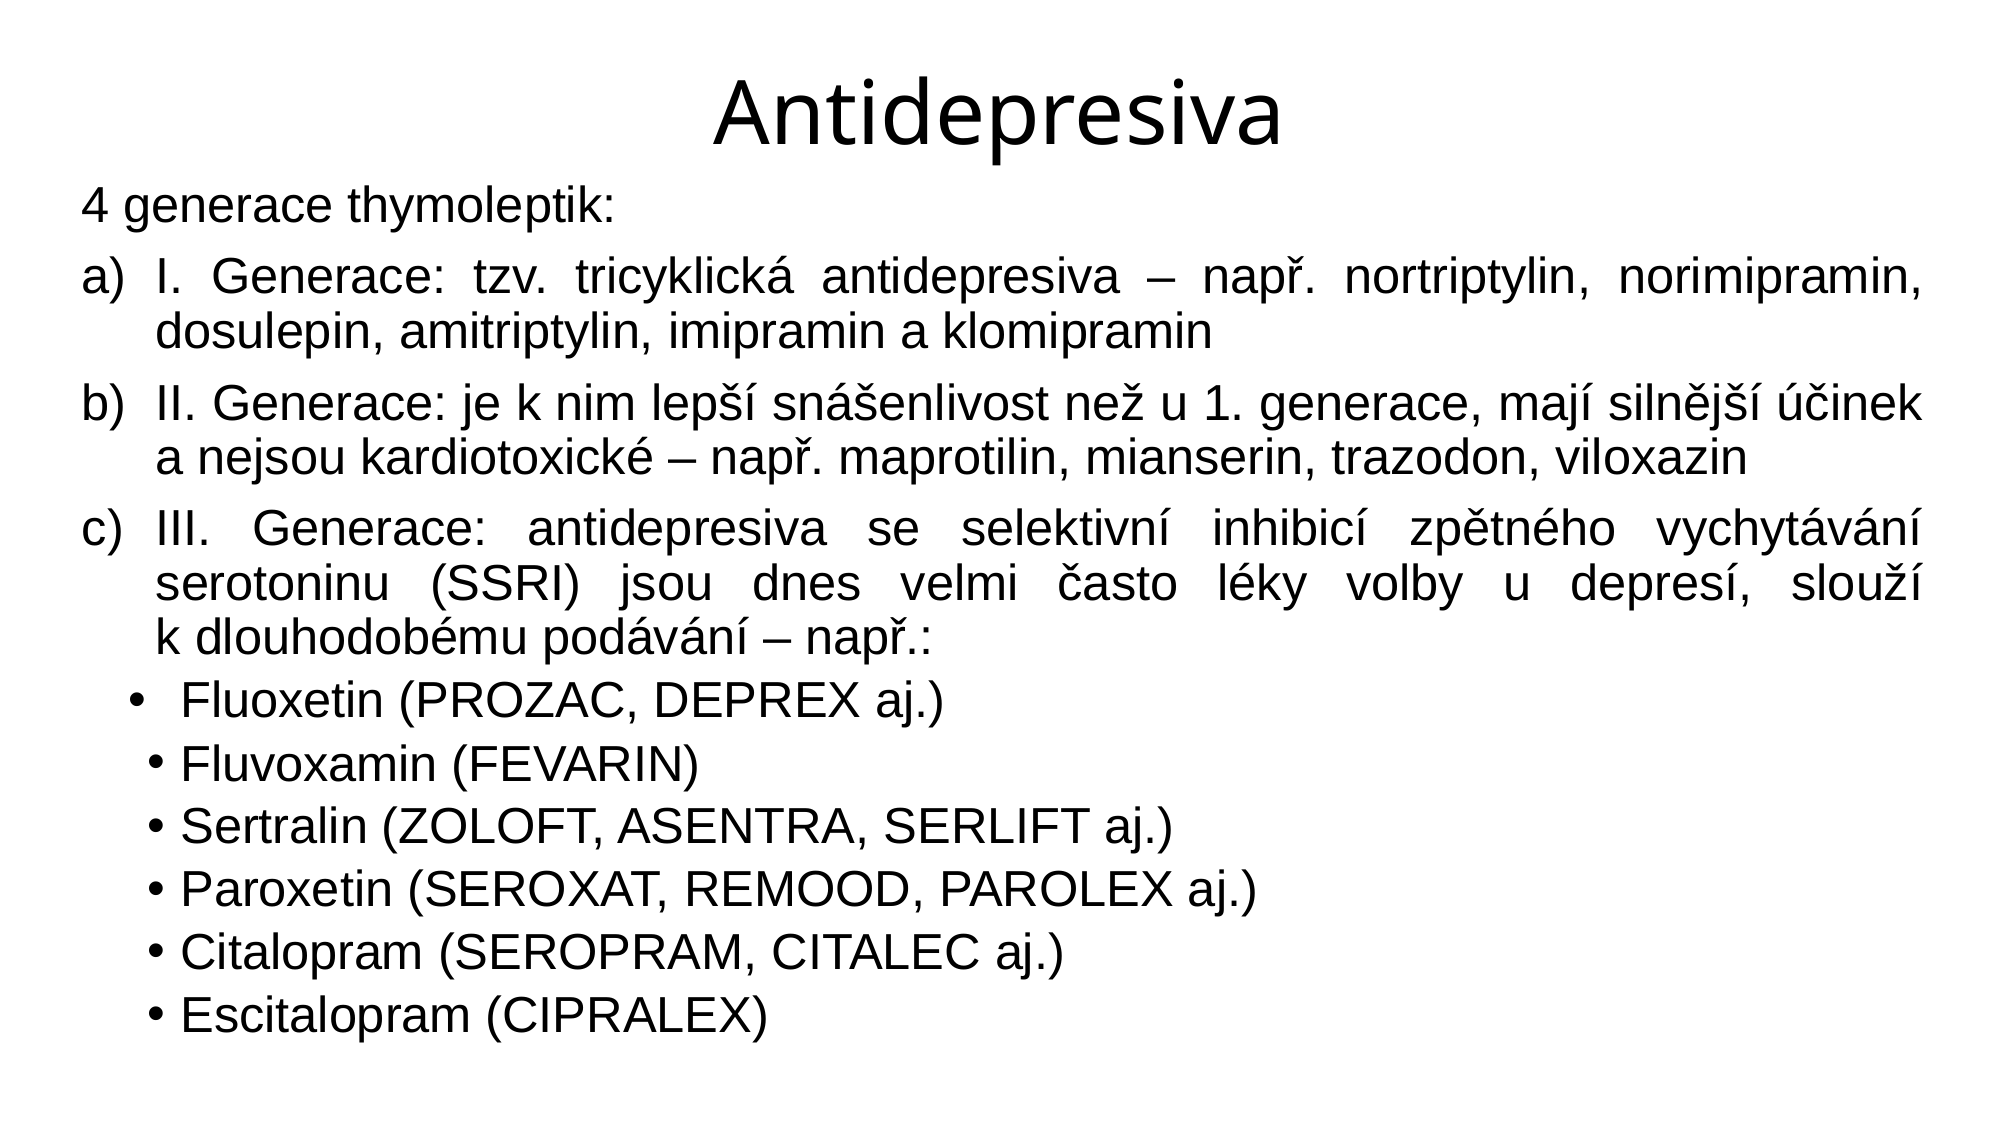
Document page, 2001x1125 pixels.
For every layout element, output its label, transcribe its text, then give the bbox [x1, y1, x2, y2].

list 4 generace thymoleptik: I. Generace: tzv. tricyklická antidepresiva – např. nortriptylin, norimipramin, dosulepin, amitriptylin, imipramin a klomipramin II. Generace: je k nim lepší snášenlivost než u 1. generace, mají silnější účinek a nejsou kardiotoxické – např. maprotilin, mianserin, trazodon, viloxazin III. Generace: antidepresiva se selektivní inhibicí zpětného vychytávání serotoninu (SSRI) jsou dnes velmi často léky volby u depresí, slouží k dlouhodobému podávání – např.: Fluoxetin (PROZAC, DEPREX aj.) Fluvoxamin (FEVARIN) Sertralin (ZOLOFT, ASENTRA, SERLIFT aj.) Paroxetin (SEROXAT, REMOOD, PAROLEX aj.) Citalopram (SEROPRAM, CITALEC aj.) Escitalopram (CIPRALEX) [66, 171, 1940, 1066]
title Antidepresiva [137, 59, 1863, 171]
